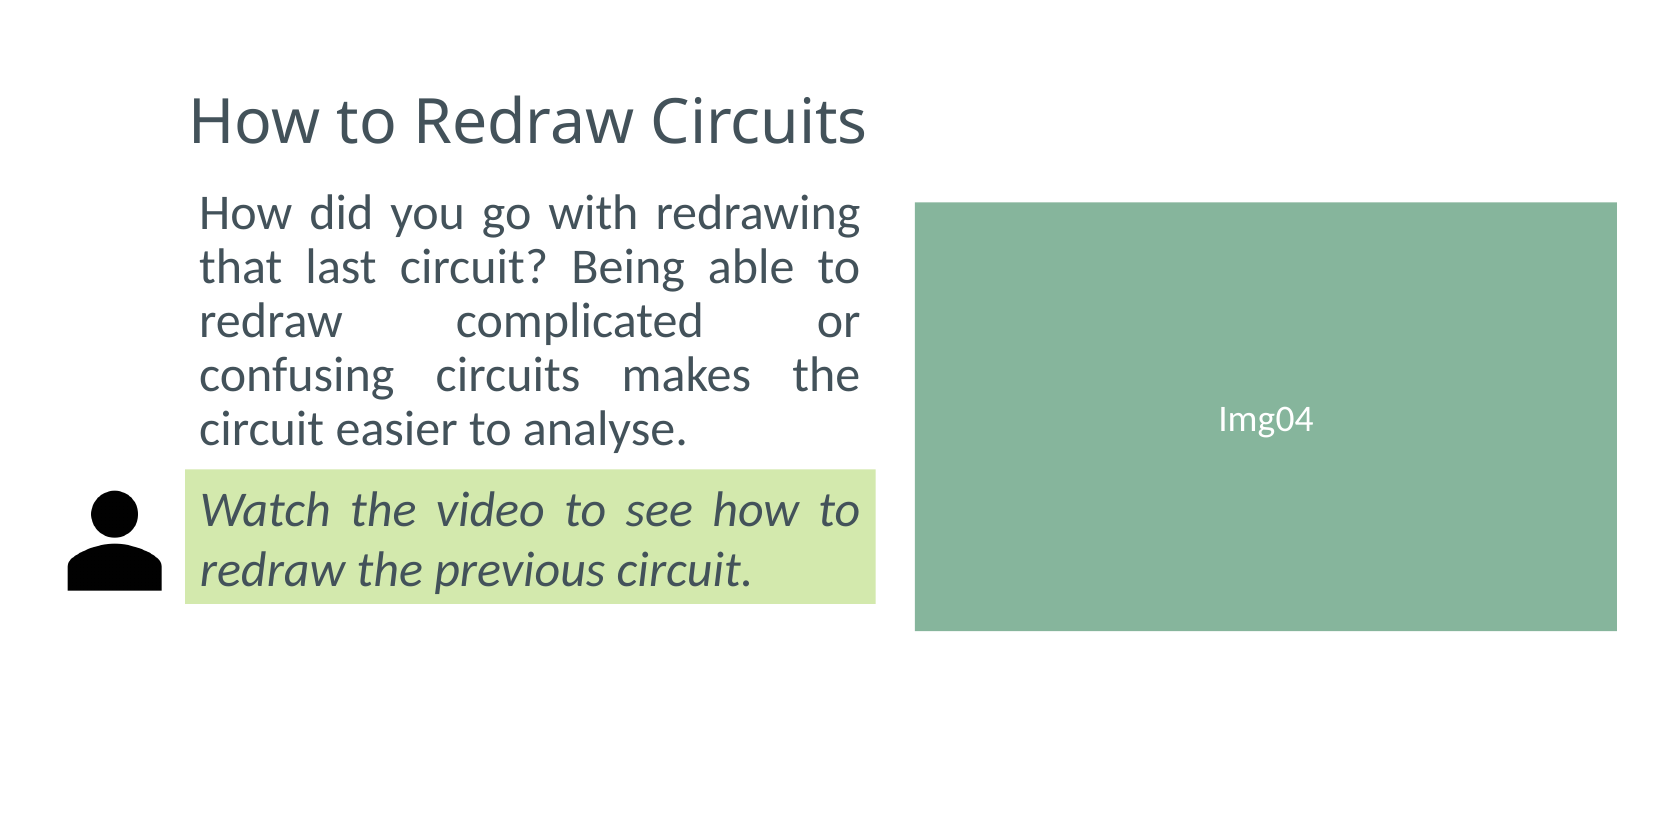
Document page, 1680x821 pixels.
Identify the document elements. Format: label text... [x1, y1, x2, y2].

picture [43, 470, 185, 611]
list How did you go with redrawing that last circuit? Being able to redraw complicated or confusing circuits makes the circuit easier to analyse. [184, 179, 876, 470]
text_box Img04 [914, 201, 1618, 632]
text_box Watch the video to see how to redraw the previous circuit. [185, 469, 876, 604]
title How to Redraw Circuits [173, 43, 1433, 203]
